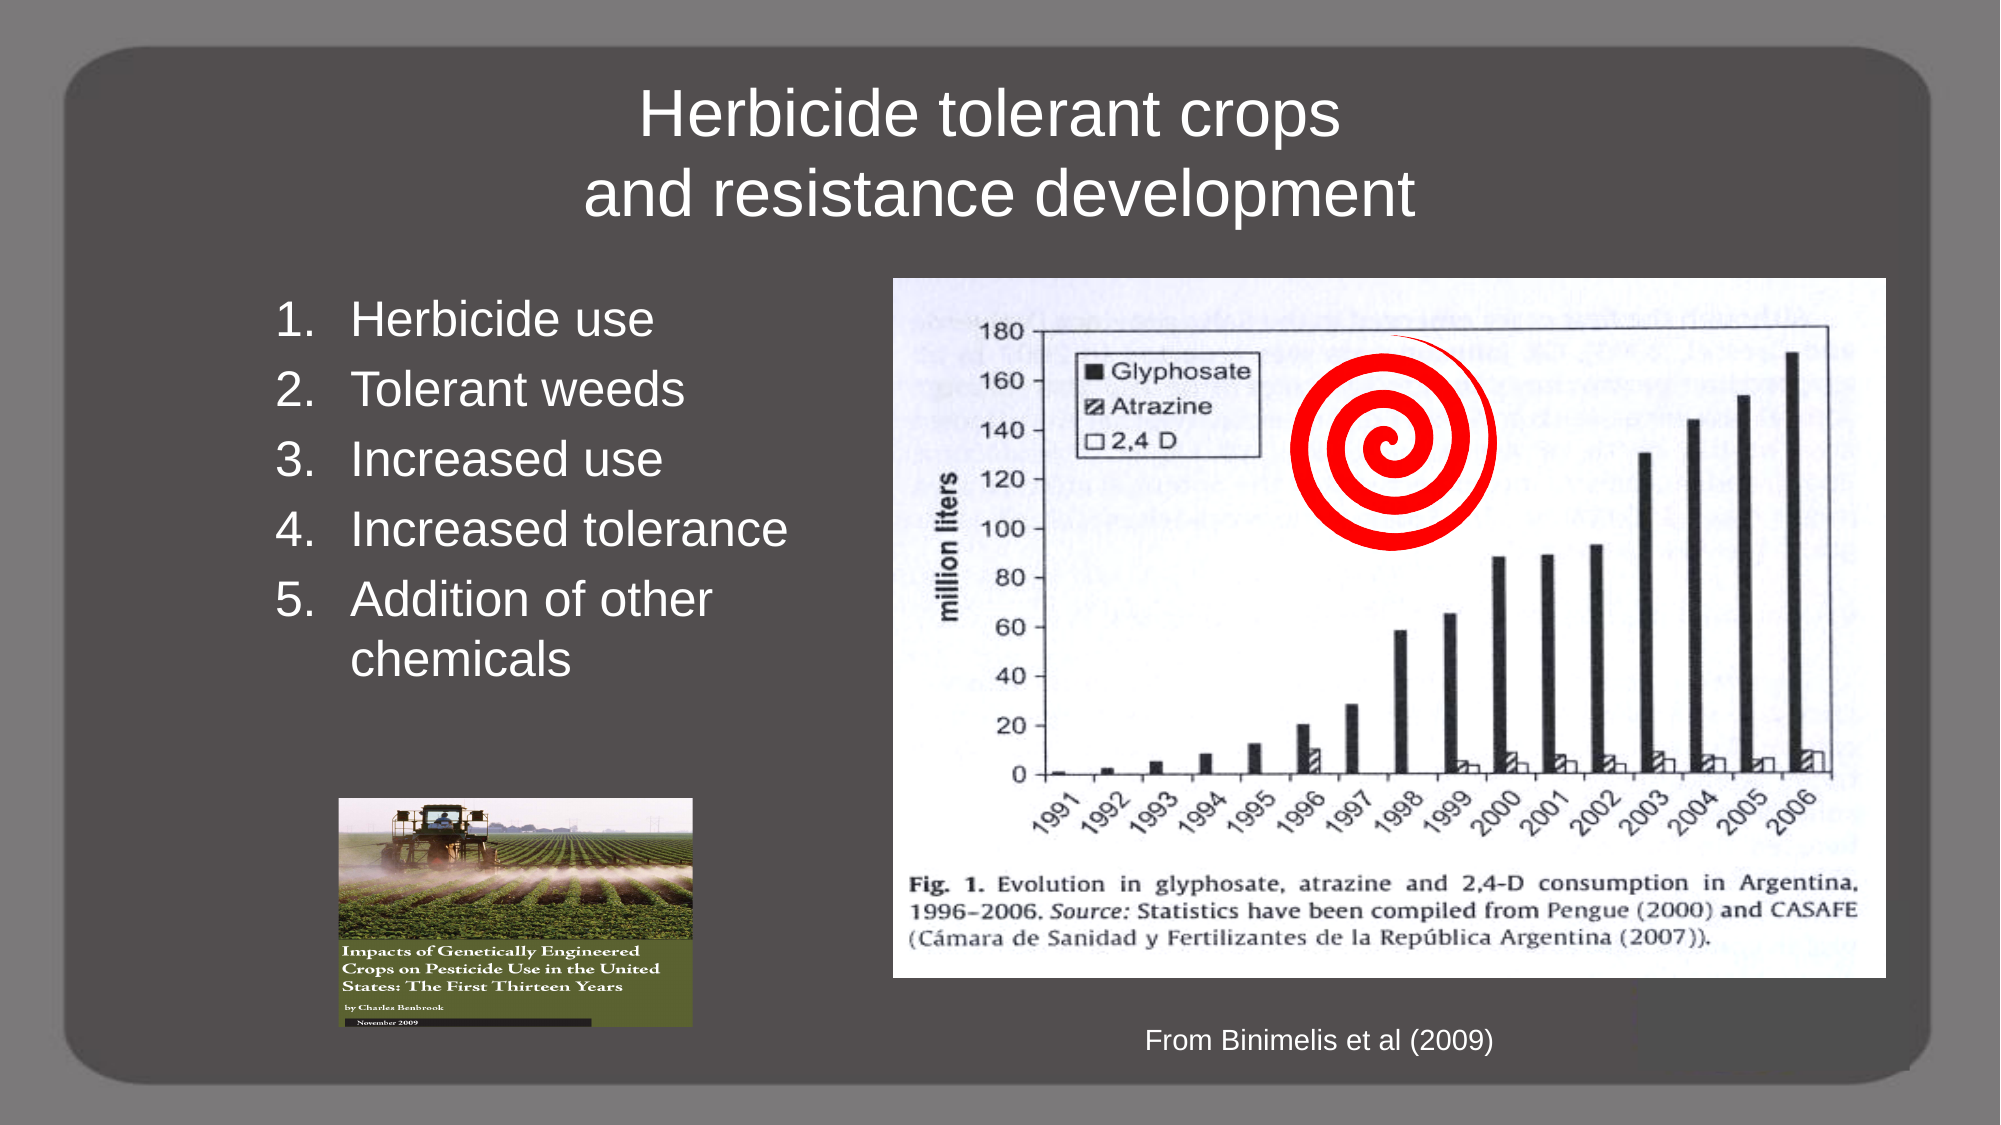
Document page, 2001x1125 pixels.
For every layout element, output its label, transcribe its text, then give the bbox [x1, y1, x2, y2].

picture [0, 0, 2000, 1125]
text_box [1636, 899, 1912, 1073]
text_box From Binimelis et al (2009) [1129, 1013, 1510, 1064]
list Herbicide use Tolerant weeds Increased use Increased tolerance Addition of other chemicals [184, 278, 847, 954]
title Herbicide tolerant crops and resistance development [324, 55, 1675, 244]
